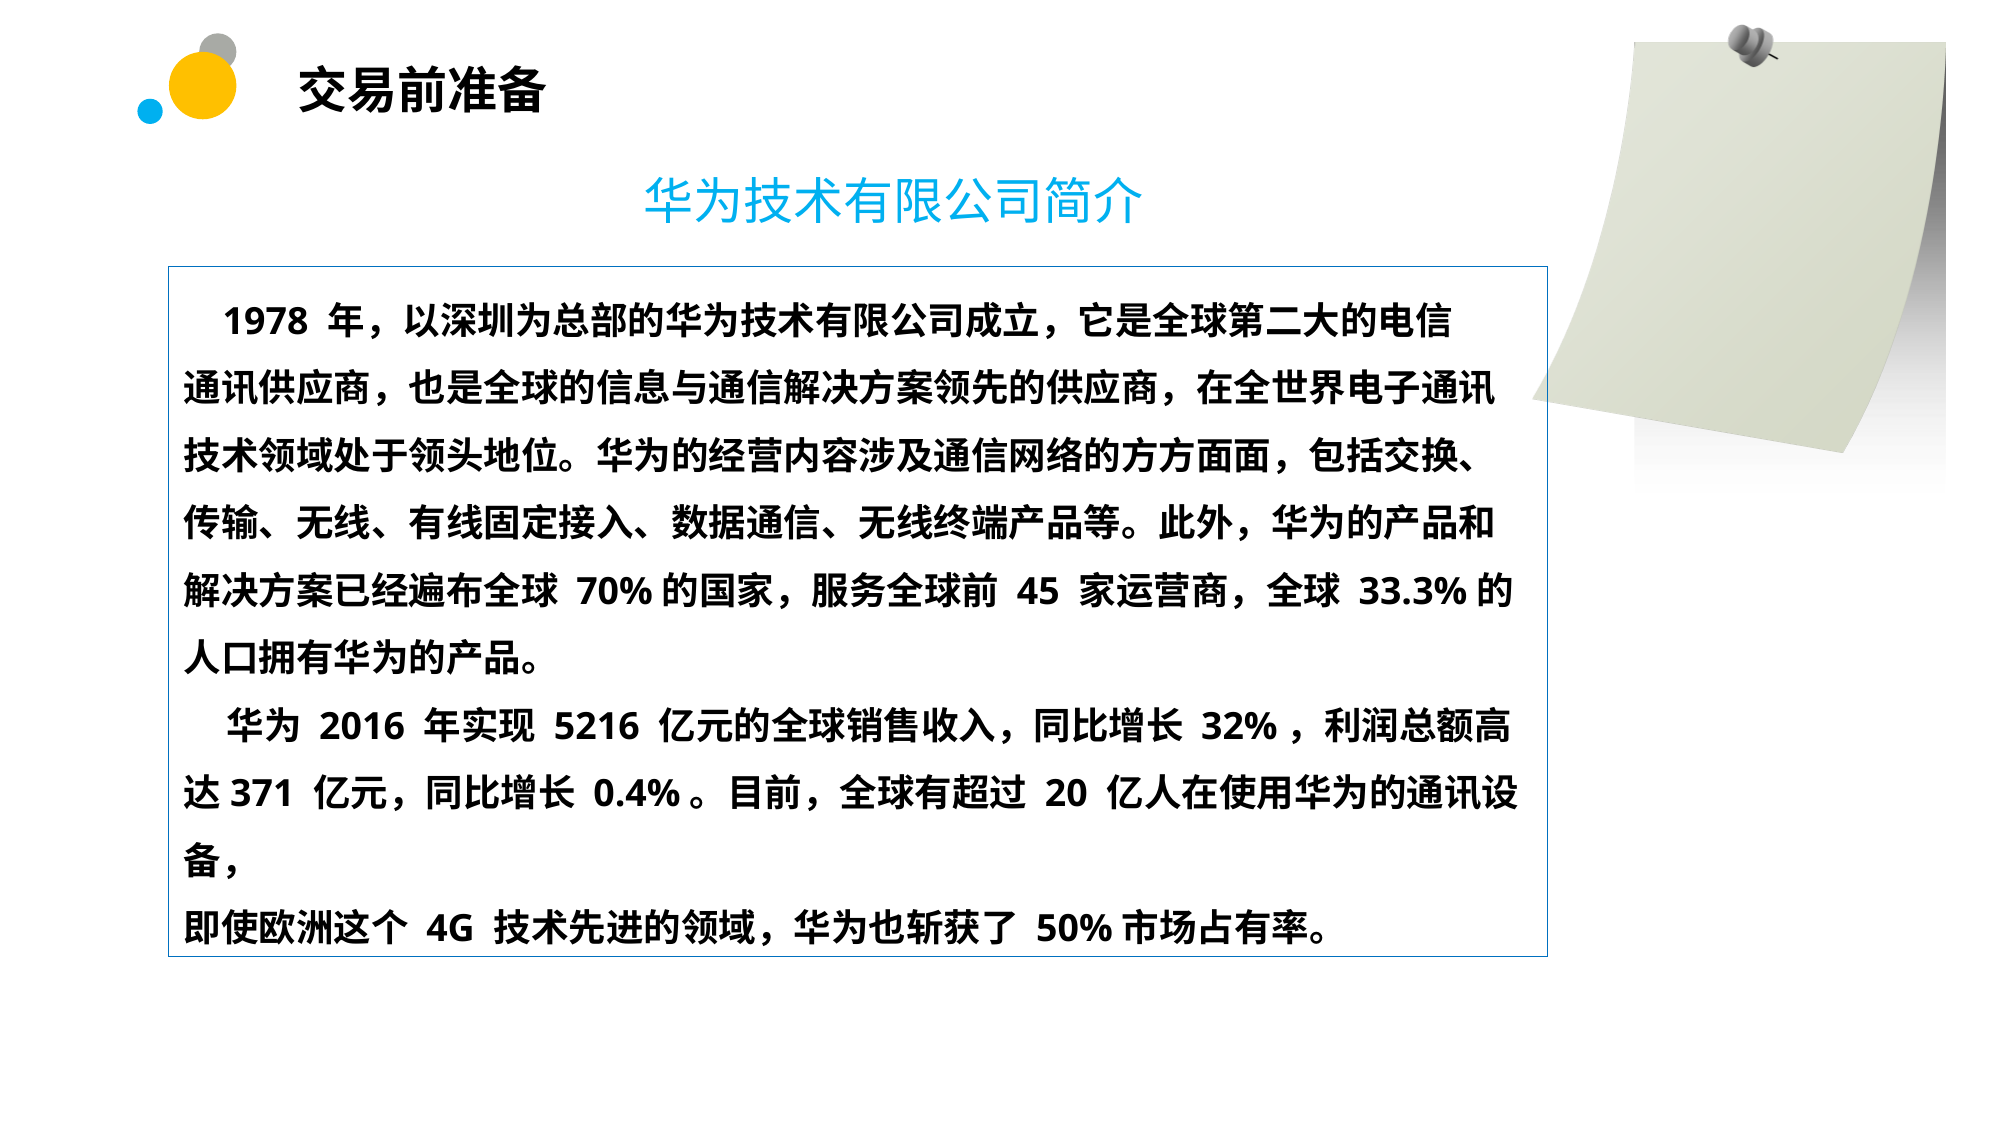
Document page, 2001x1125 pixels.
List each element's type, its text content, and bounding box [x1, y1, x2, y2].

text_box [137, 33, 237, 124]
text_box 交易前准备 [282, 52, 976, 132]
picture [1531, 23, 1947, 499]
title 华为技术有限公司简介 [628, 146, 1398, 261]
text_box 1978 年，以深圳为总部的华为技术有限公司成立，它是全球第二大的电信 通讯供应商，也是全球的信息与通信解决方案领先的供应商，在全世界电子通讯 技术领域处于领头地位。华为的经营内容涉及通信网络的方方面面，包括交换、 传输、无线、有线固定接入、数据通信、无线终端产品等。此外，华为的产品和 解决方案已经遍布全球 70%的国家，服务全球前 45 家运营商，全球 33.3%的人口拥有华为的产品。 华为 2016 年实现 5216 亿元的全球销售收入，同比增长 32%，利润总额高达371 亿元，同比增长 0.4%。目前，全球有超过 20 亿人在使用华为的通讯设备， 即使欧洲这个 4G 技术先进的领域，华为也斩获了 50%市场占有率。 [168, 266, 1548, 957]
